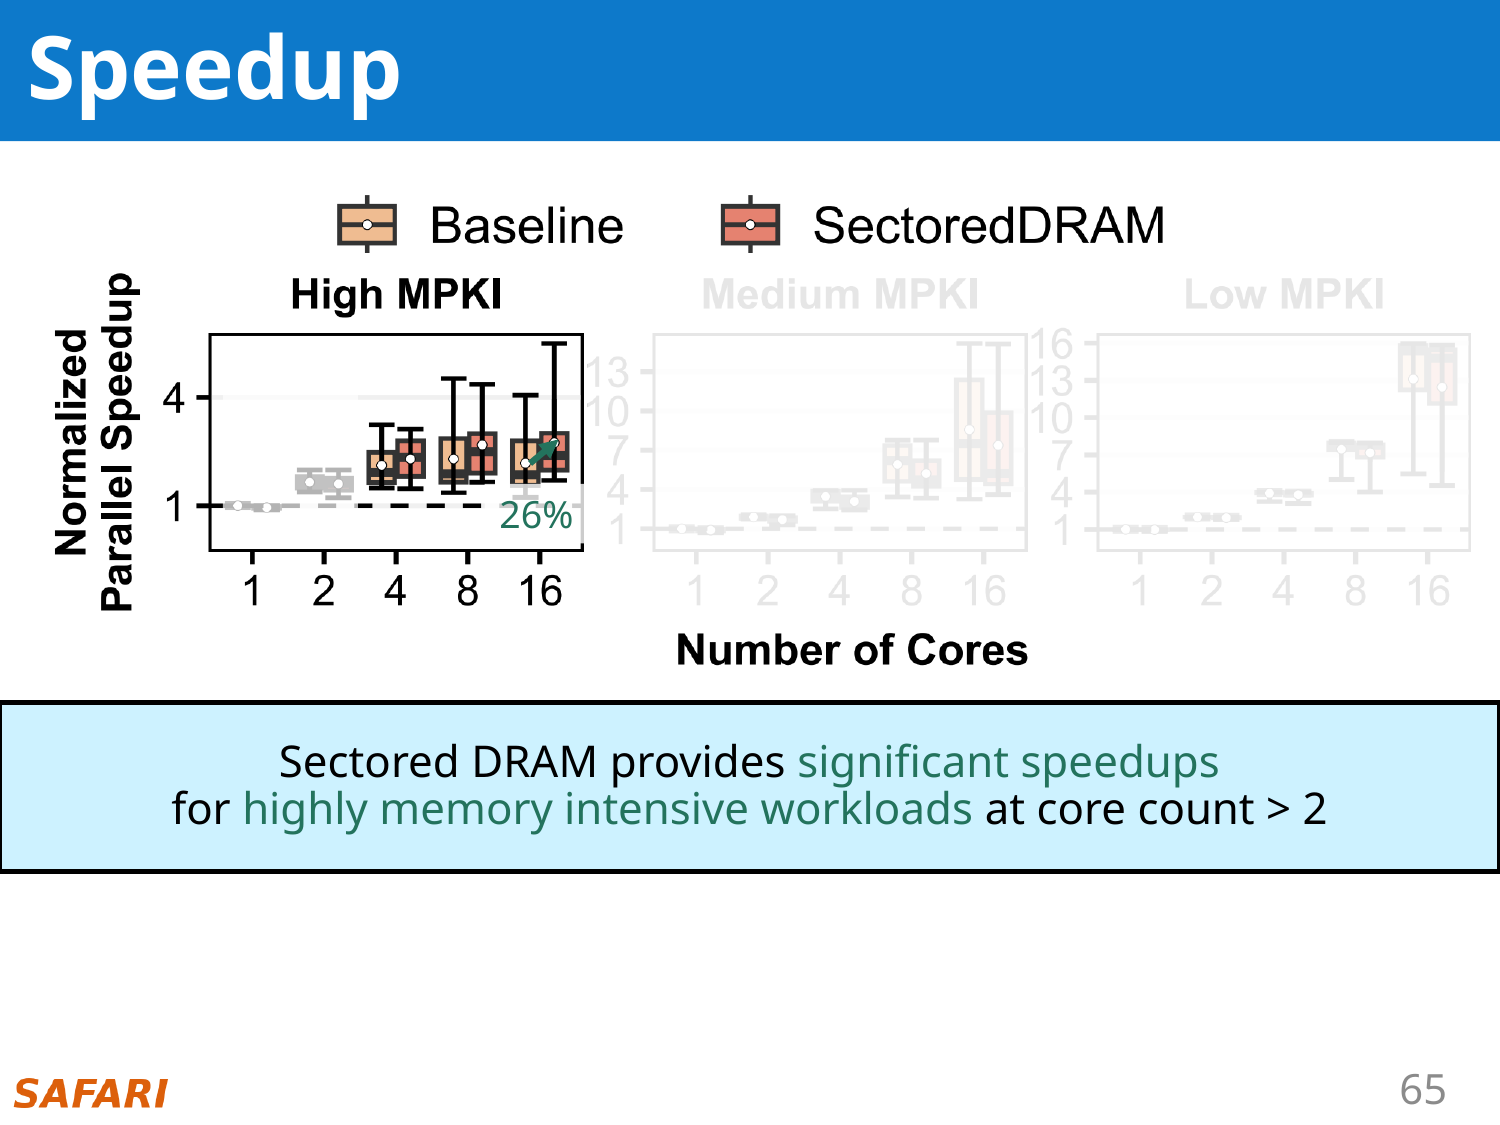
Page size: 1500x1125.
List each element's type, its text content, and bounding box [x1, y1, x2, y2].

text_box Sectored DRAM provides significant speedups for highly memory intensive workloads at core count > 2 [0, 702, 1500, 872]
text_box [529, 439, 559, 464]
picture [12, 1070, 173, 1117]
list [12, 177, 1487, 617]
title Speedup [12, 1, 1487, 127]
picture [0, 627, 1500, 674]
